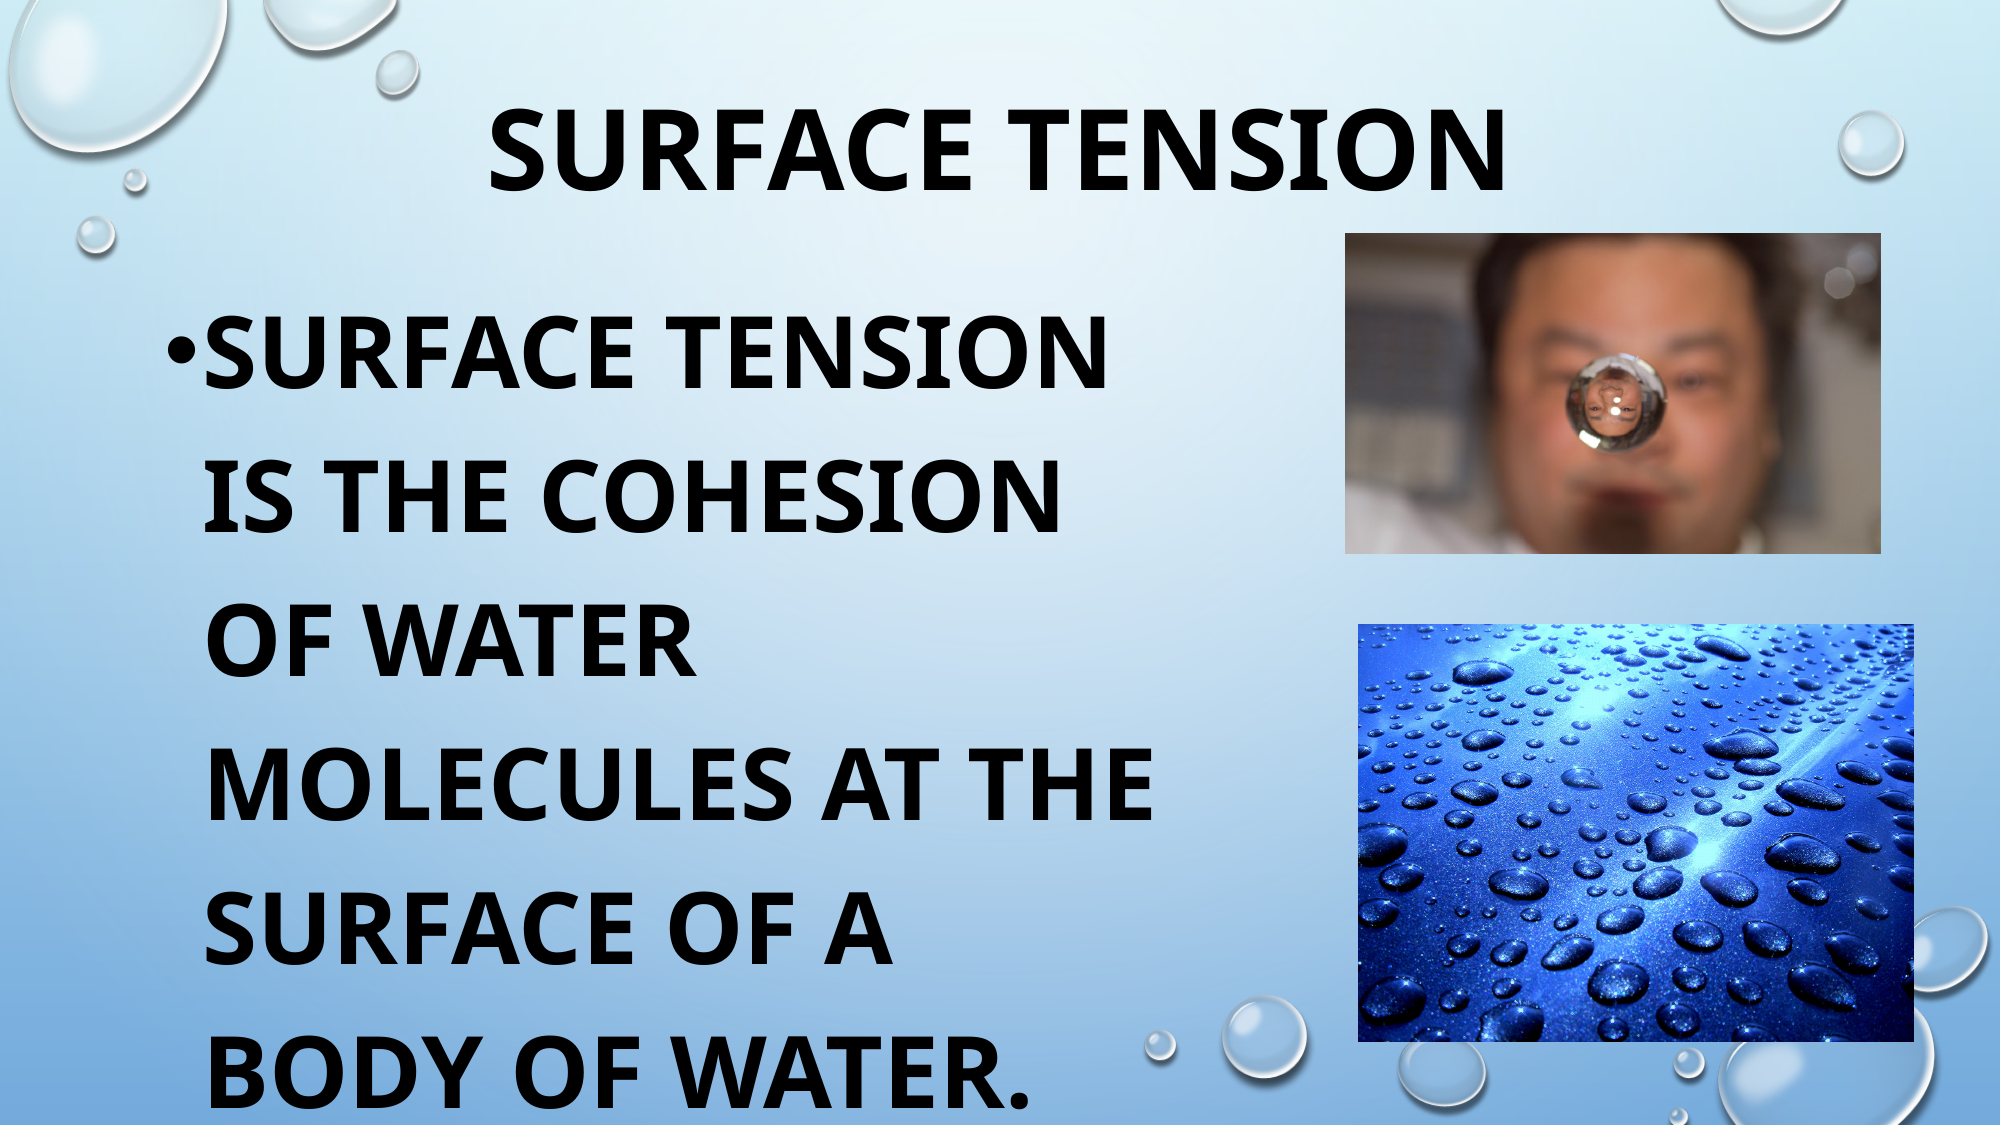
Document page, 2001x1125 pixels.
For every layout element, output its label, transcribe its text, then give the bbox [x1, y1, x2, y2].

list Surface tension is the cohesion of water molecules at the surface of a body of water. [149, 257, 1209, 614]
title Surface tension [149, 23, 1850, 286]
picture [0, 0, 2000, 1125]
